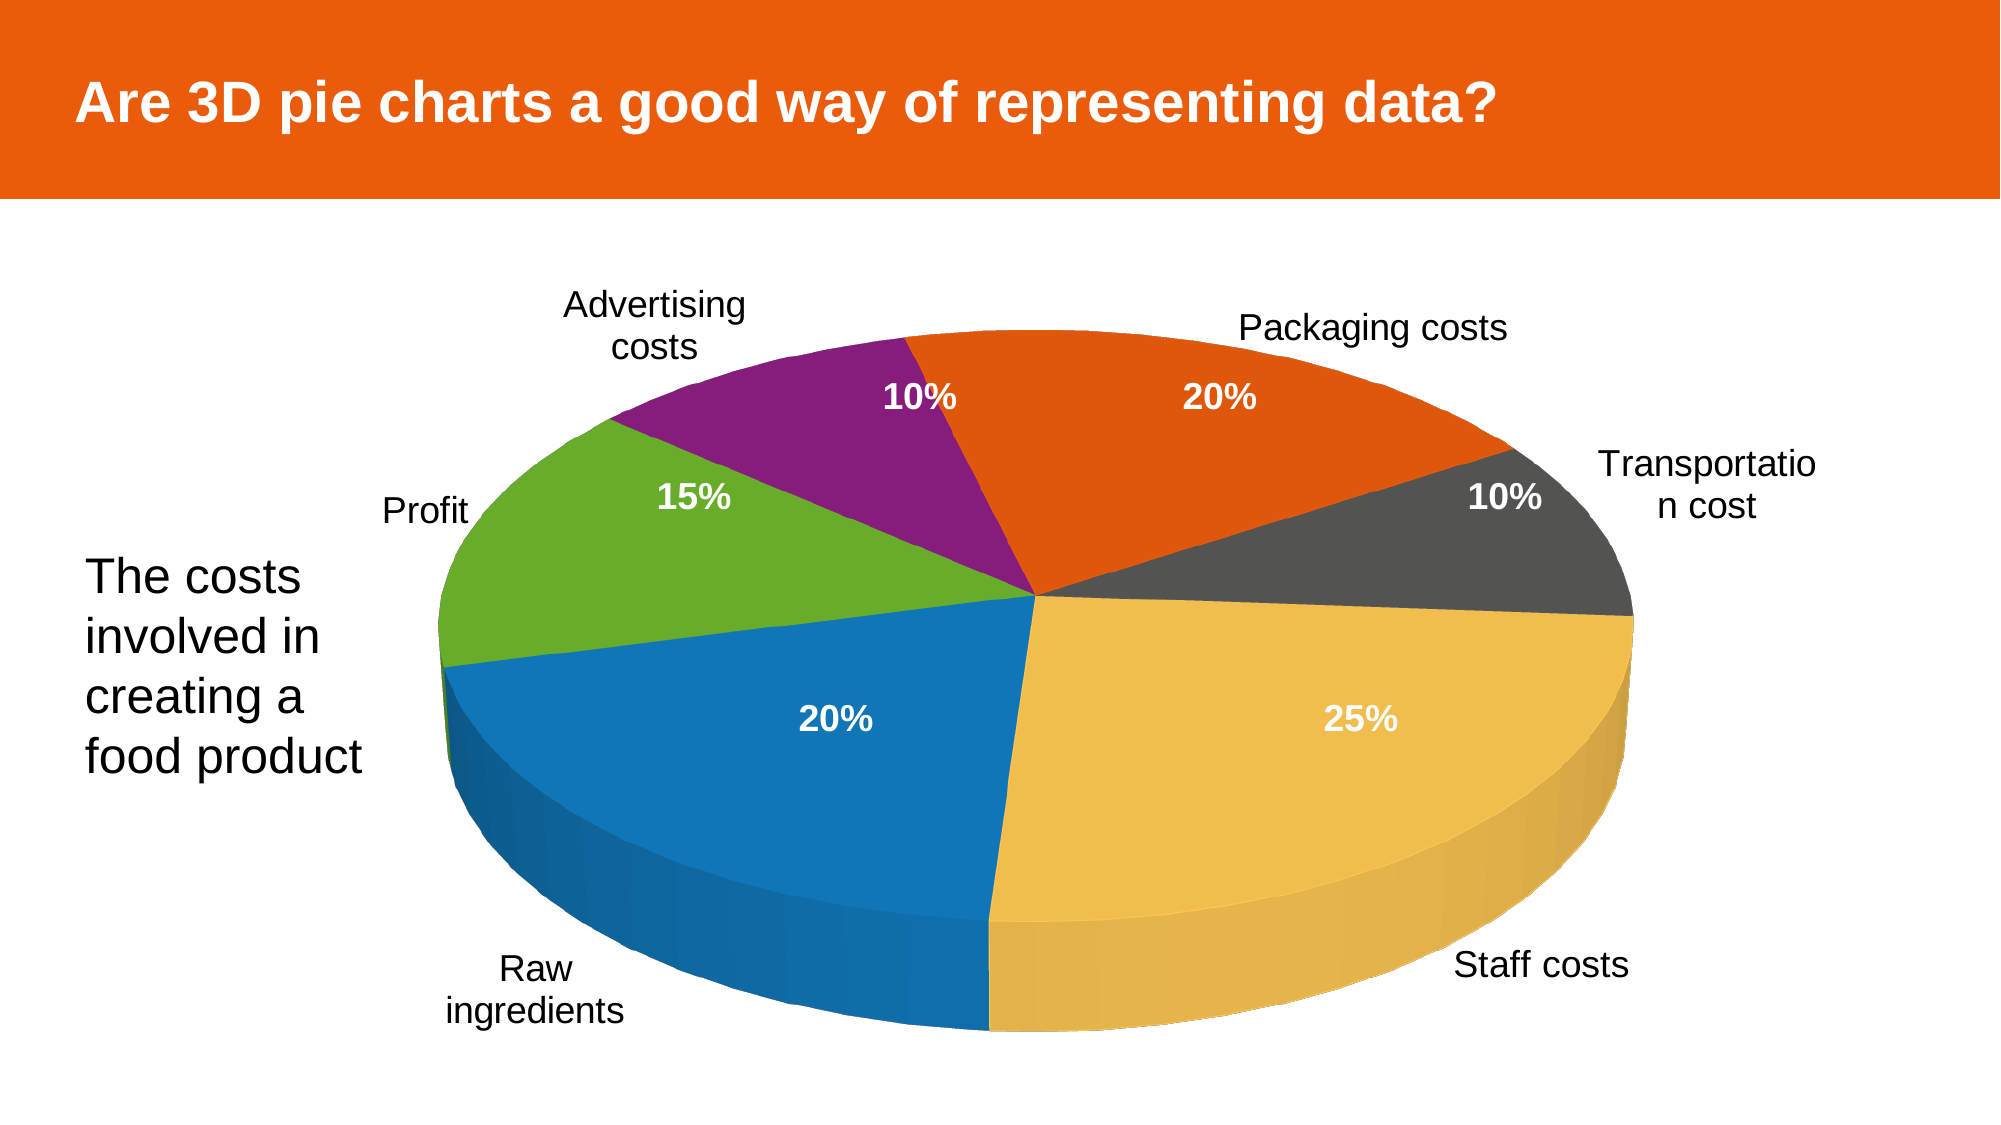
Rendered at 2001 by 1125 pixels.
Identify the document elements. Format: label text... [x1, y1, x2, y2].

text_box The costs involved in creating a food product [70, 536, 206, 791]
chart [206, 235, 2000, 1095]
text_box Are 3D pie charts a good way of representing data? [0, 0, 2000, 199]
